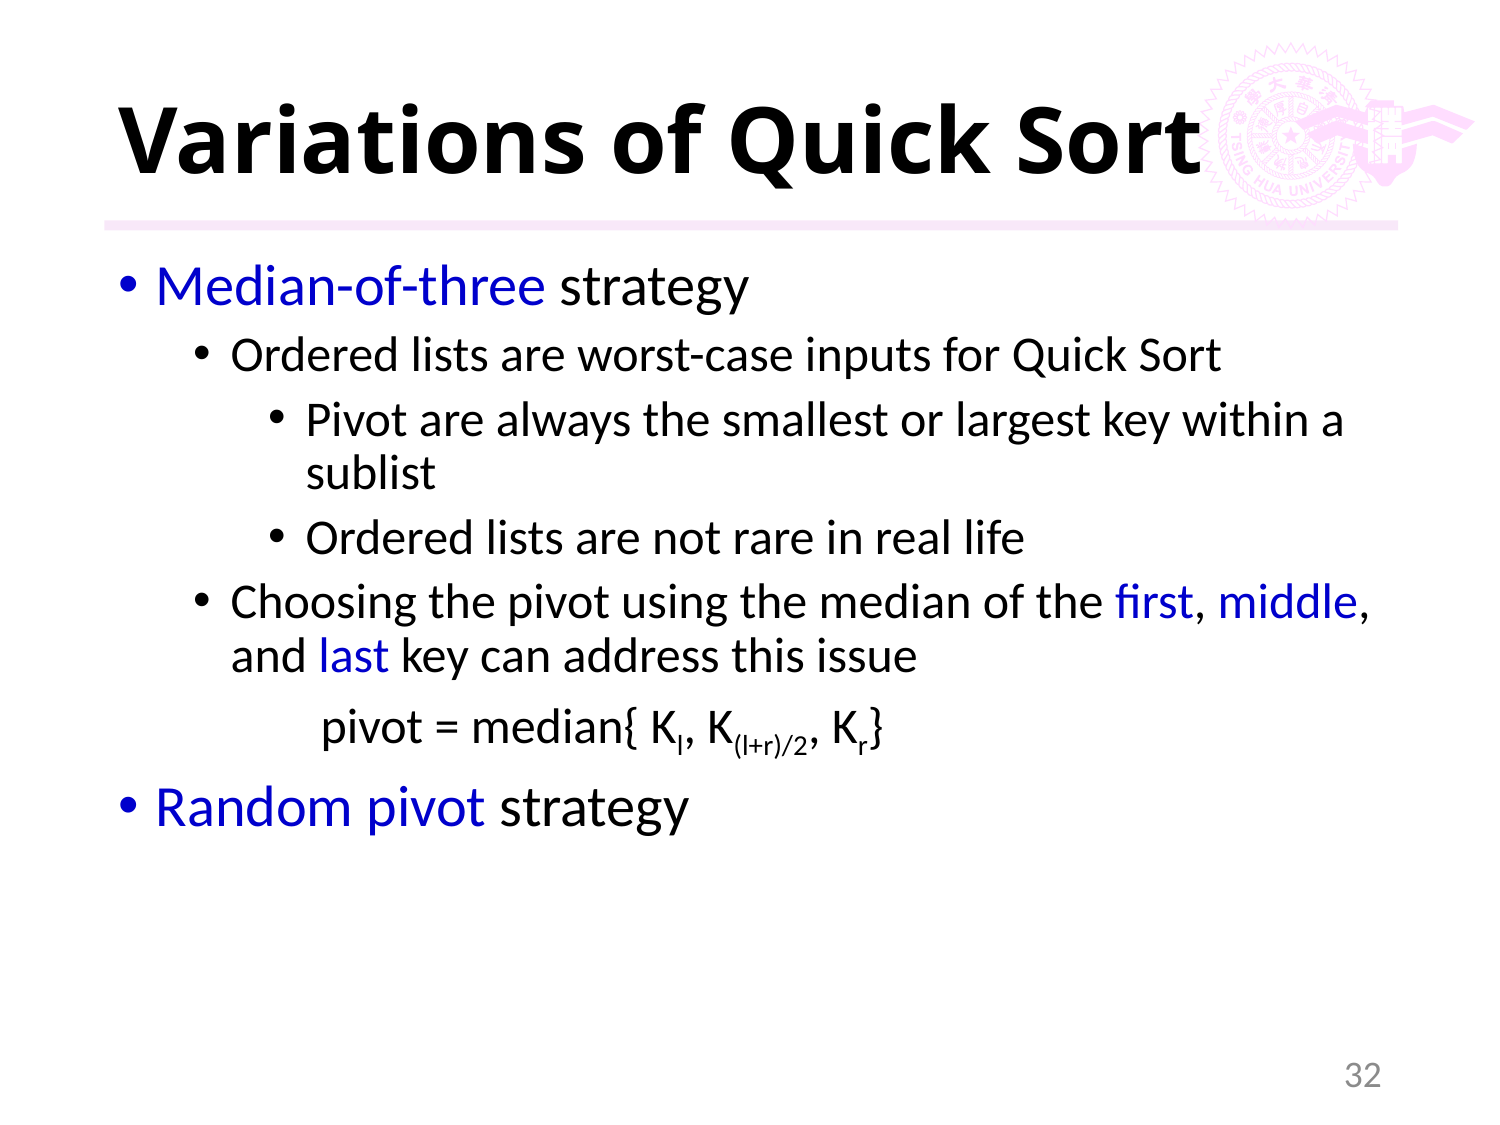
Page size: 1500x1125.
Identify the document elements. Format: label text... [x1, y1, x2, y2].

slide_number 32 [1059, 1042, 1397, 1103]
list Median-of-three strategy Ordered lists are worst-case inputs for Quick Sort Pivot are always the smallest or largest key within a sublist Ordered lists are not rare in real life Choosing the pivot using the median of the first, middle, and last key can address this issue pivot = median{ Kl, K(l+r)/2, Kr} Random pivot strategy [103, 247, 1397, 1085]
title Variations of Quick Sort [103, 59, 1397, 228]
